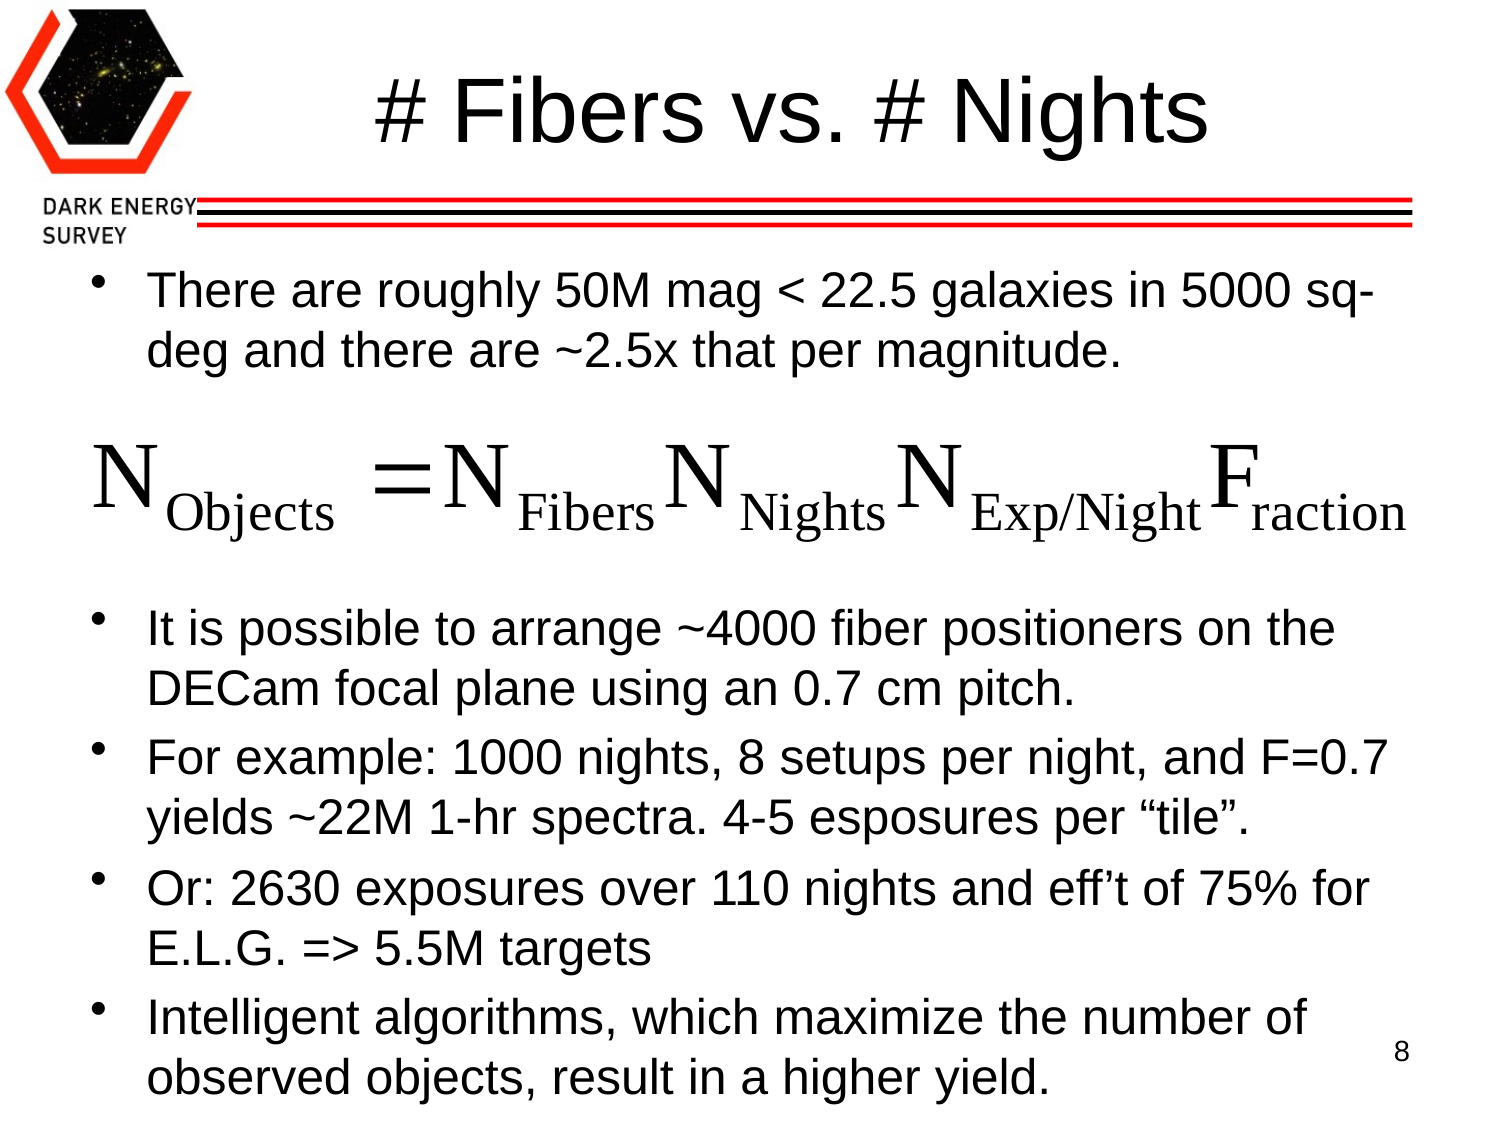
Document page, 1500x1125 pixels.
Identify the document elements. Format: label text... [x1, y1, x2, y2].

slide_number 8 [1074, 1050, 1426, 1103]
title # Fibers vs. # Nights [199, 12, 1413, 201]
text_box It is possible to arrange ~4000 fiber positioners on the DECam focal plane using an 0.7 cm pitch. For example: 1000 nights, 8 setups per night, and F=0.7 yields ~22M 1-hr spectra. 4-5 esposures per “tile”. Or: 2630 exposures over 110 nights and eff’t of 75% for E.L.G. => 5.5M targets Intelligent algorithms, which maximize the number of observed objects, result in a higher yield. [74, 587, 1438, 1050]
list There are roughly 50M mag < 22.5 galaxies in 5000 sq-deg and there are ~2.5x that per magnitude. [74, 249, 1413, 401]
picture [0, 0, 197, 250]
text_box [73, 412, 1425, 563]
